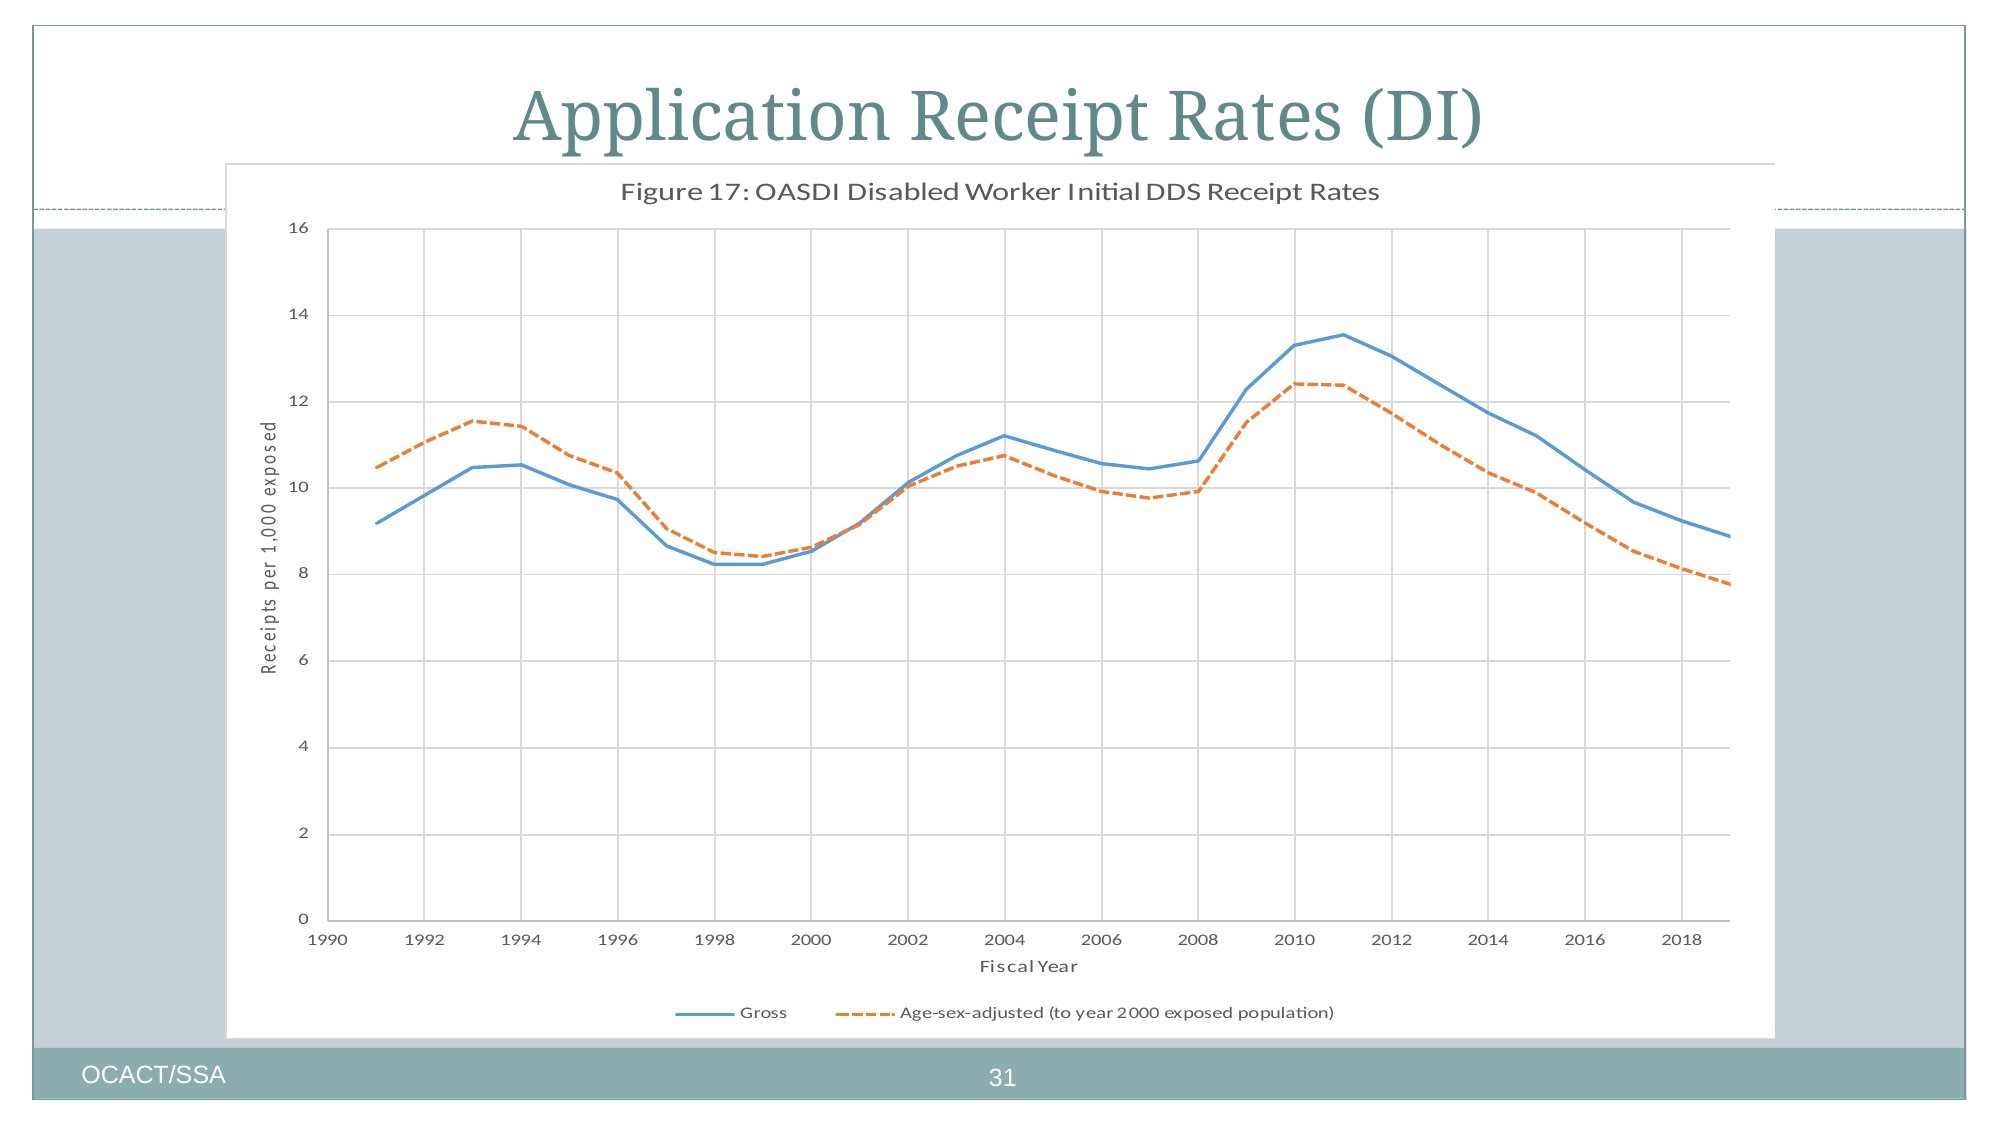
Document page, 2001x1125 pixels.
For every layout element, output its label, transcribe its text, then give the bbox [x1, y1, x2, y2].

picture [224, 163, 1776, 1039]
list [1041, 224, 1901, 1051]
footer OCACT/SSA [66, 1051, 850, 1112]
text_box 31 [965, 1050, 1041, 1113]
title Application Receipt Rates (DI) [65, 37, 1933, 163]
list [99, 224, 965, 1051]
